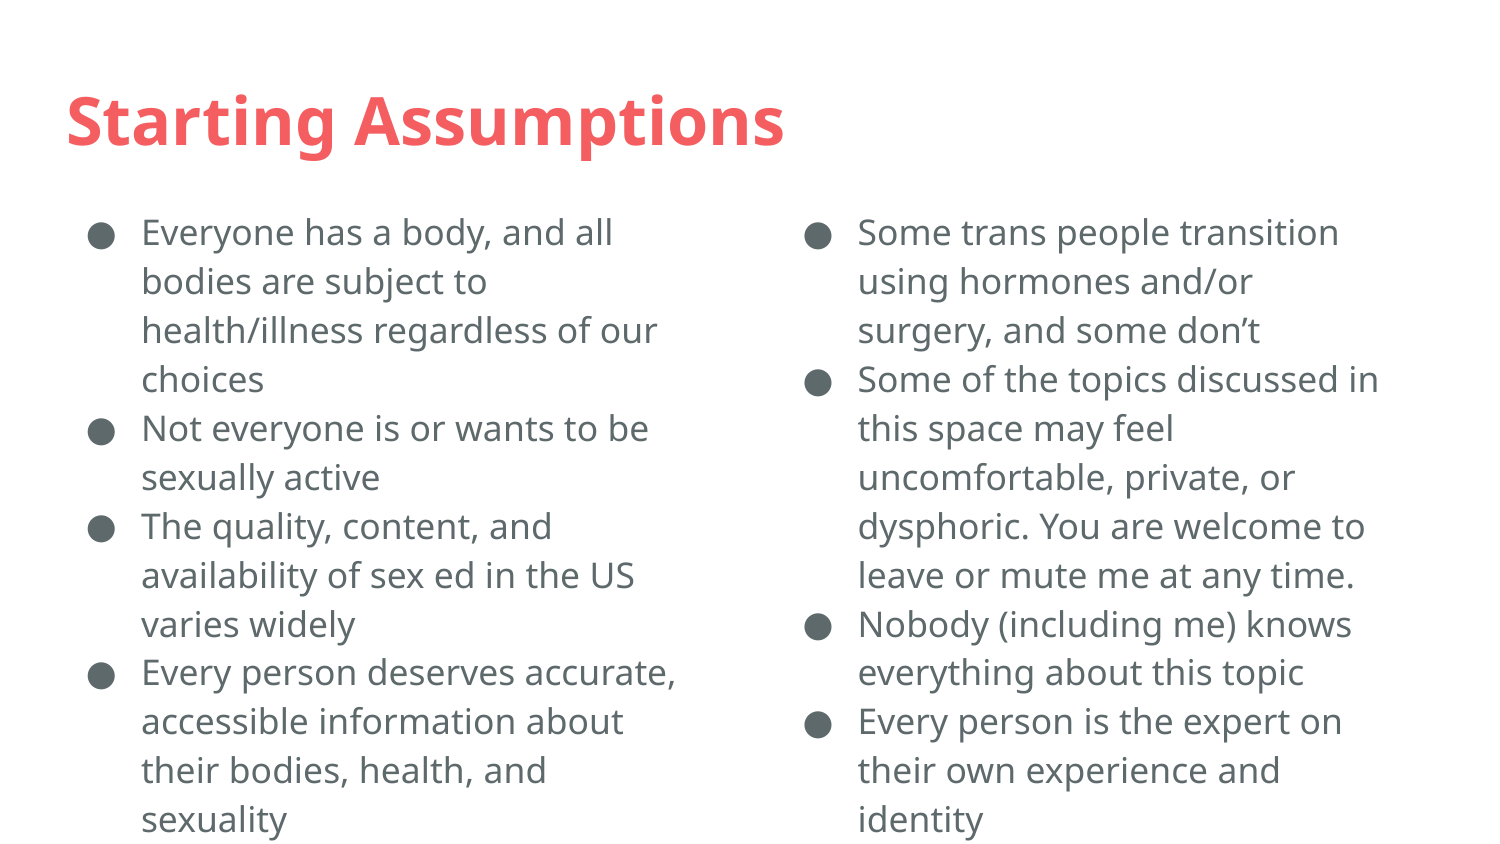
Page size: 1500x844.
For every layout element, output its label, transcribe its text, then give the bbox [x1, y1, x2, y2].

list Some trans people transition using hormones and/or surgery, and some don’t Some of the topics discussed in this space may feel uncomfortable, private, or dysphoric. You are welcome to leave or mute me at any time. Nobody (including me) knows everything about this topic Every person is the expert on their own experience and identity [767, 189, 1408, 750]
list Everyone has a body, and all bodies are subject to health/illness regardless of our choices Not everyone is or wants to be sexually active The quality, content, and availability of sex ed in the US varies widely Every person deserves accurate, accessible information about their bodies, health, and sexuality [51, 189, 708, 750]
title Starting Assumptions [51, 64, 1449, 167]
